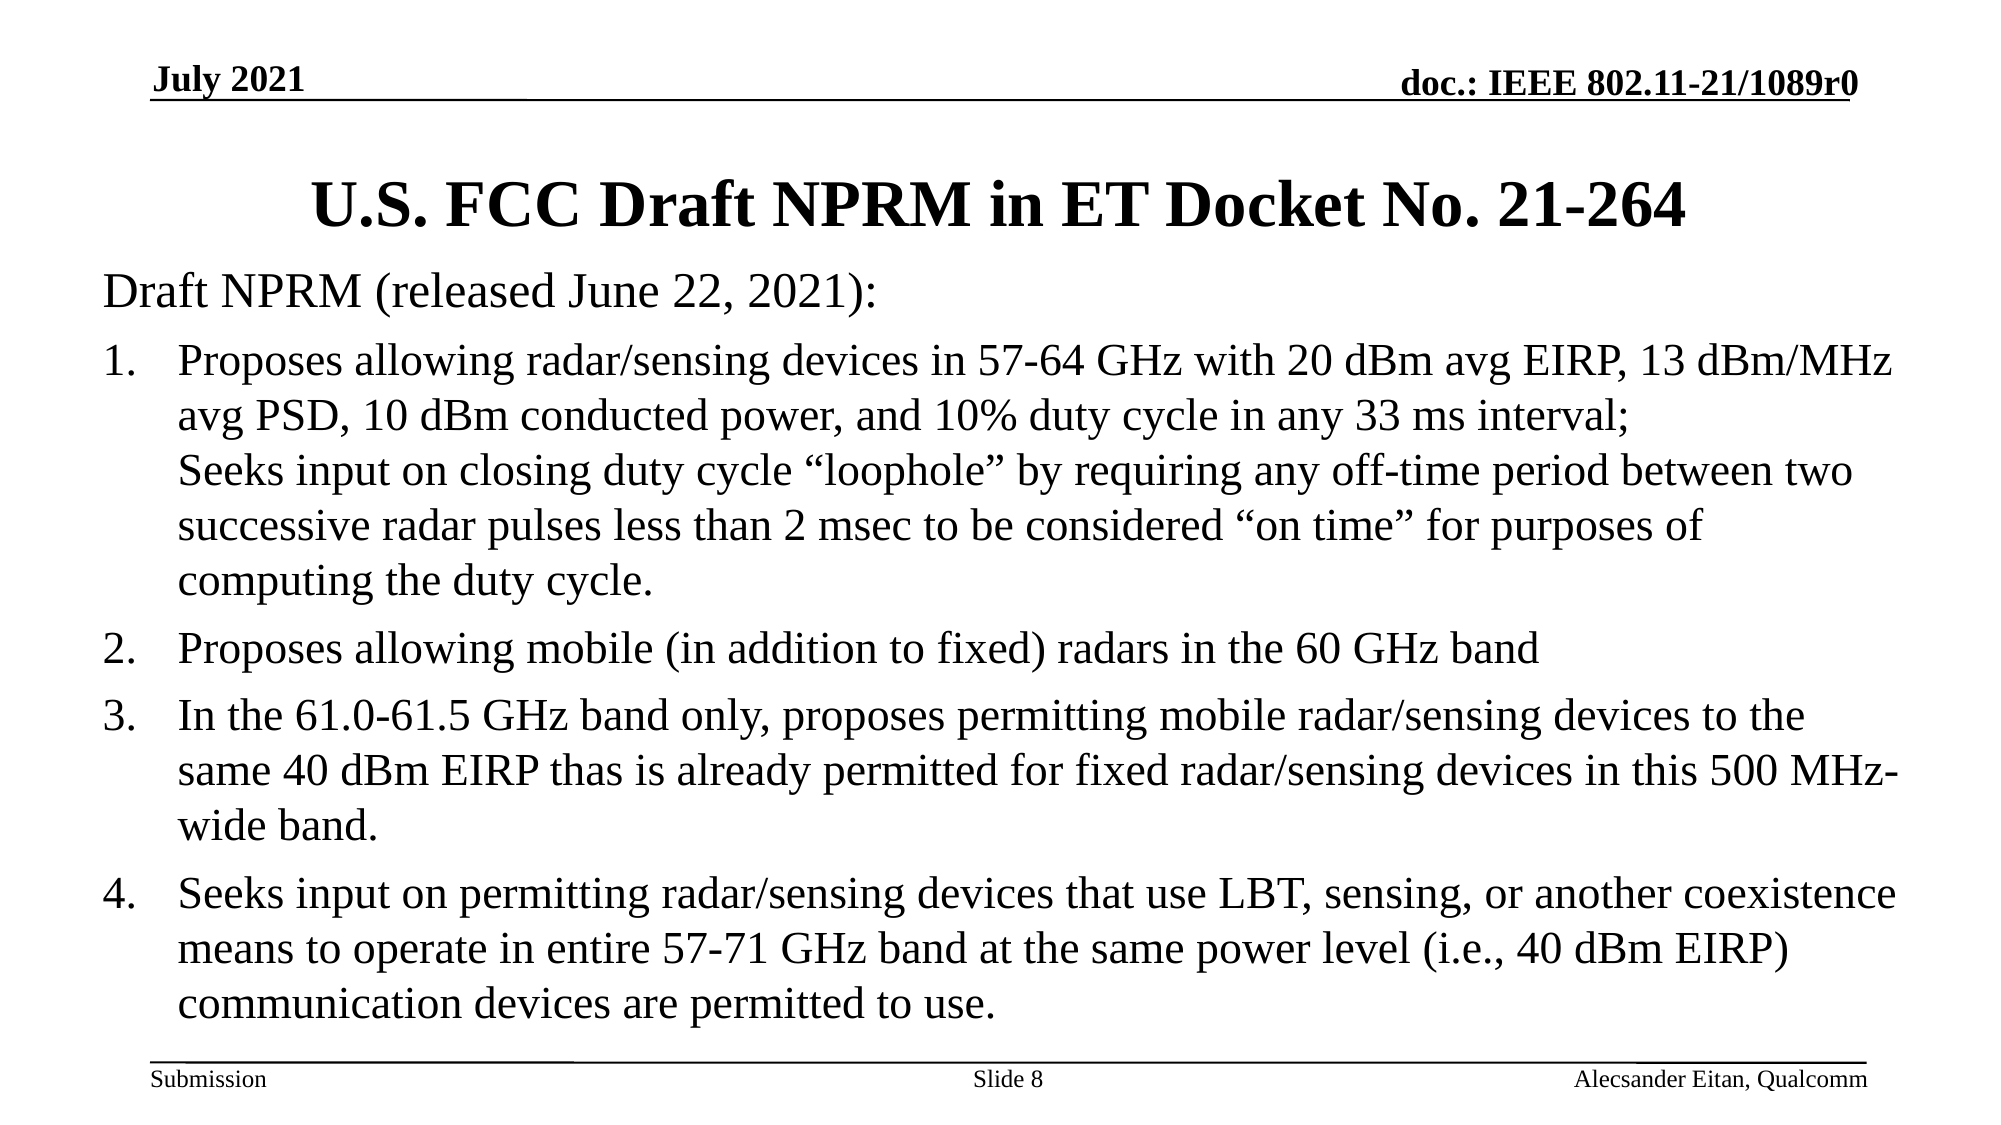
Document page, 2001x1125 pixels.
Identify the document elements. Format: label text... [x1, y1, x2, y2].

footer Alecsander Eitan, Qualcomm [1171, 1061, 1869, 1093]
slide_number Slide 8 [950, 1061, 1067, 1123]
title U.S. FCC Draft NPRM in ET Docket No. 21-264 [149, 112, 1850, 249]
list Draft NPRM (released June 22, 2021): Proposes allowing radar/sensing devices in 57-64 GHz with 20 dBm avg EIRP, 13 dBm/MHz avg PSD, 10 dBm conducted power, and 10% duty cycle in any 33 ms interval; Seeks input on closing duty cycle “loophole” by requiring any off-time period between two successive radar pulses less than 2 msec to be considered “on time” for purposes of computing the duty cycle. Proposes allowing mobile (in addition to fixed) radars in the 60 GHz band In the 61.0-61.5 GHz band only, proposes permitting mobile radar/sensing devices to the same 40 dBm EIRP thas is already permitted for fixed radar/sensing devices in this 500 MHz-wide band. Seeks input on permitting radar/sensing devices that use LBT, sensing, or another coexistence means to operate in entire 57-71 GHz band at the same power level (i.e., 40 dBm EIRP) communication devices are permitted to use. [87, 249, 1926, 976]
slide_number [152, 54, 563, 100]
